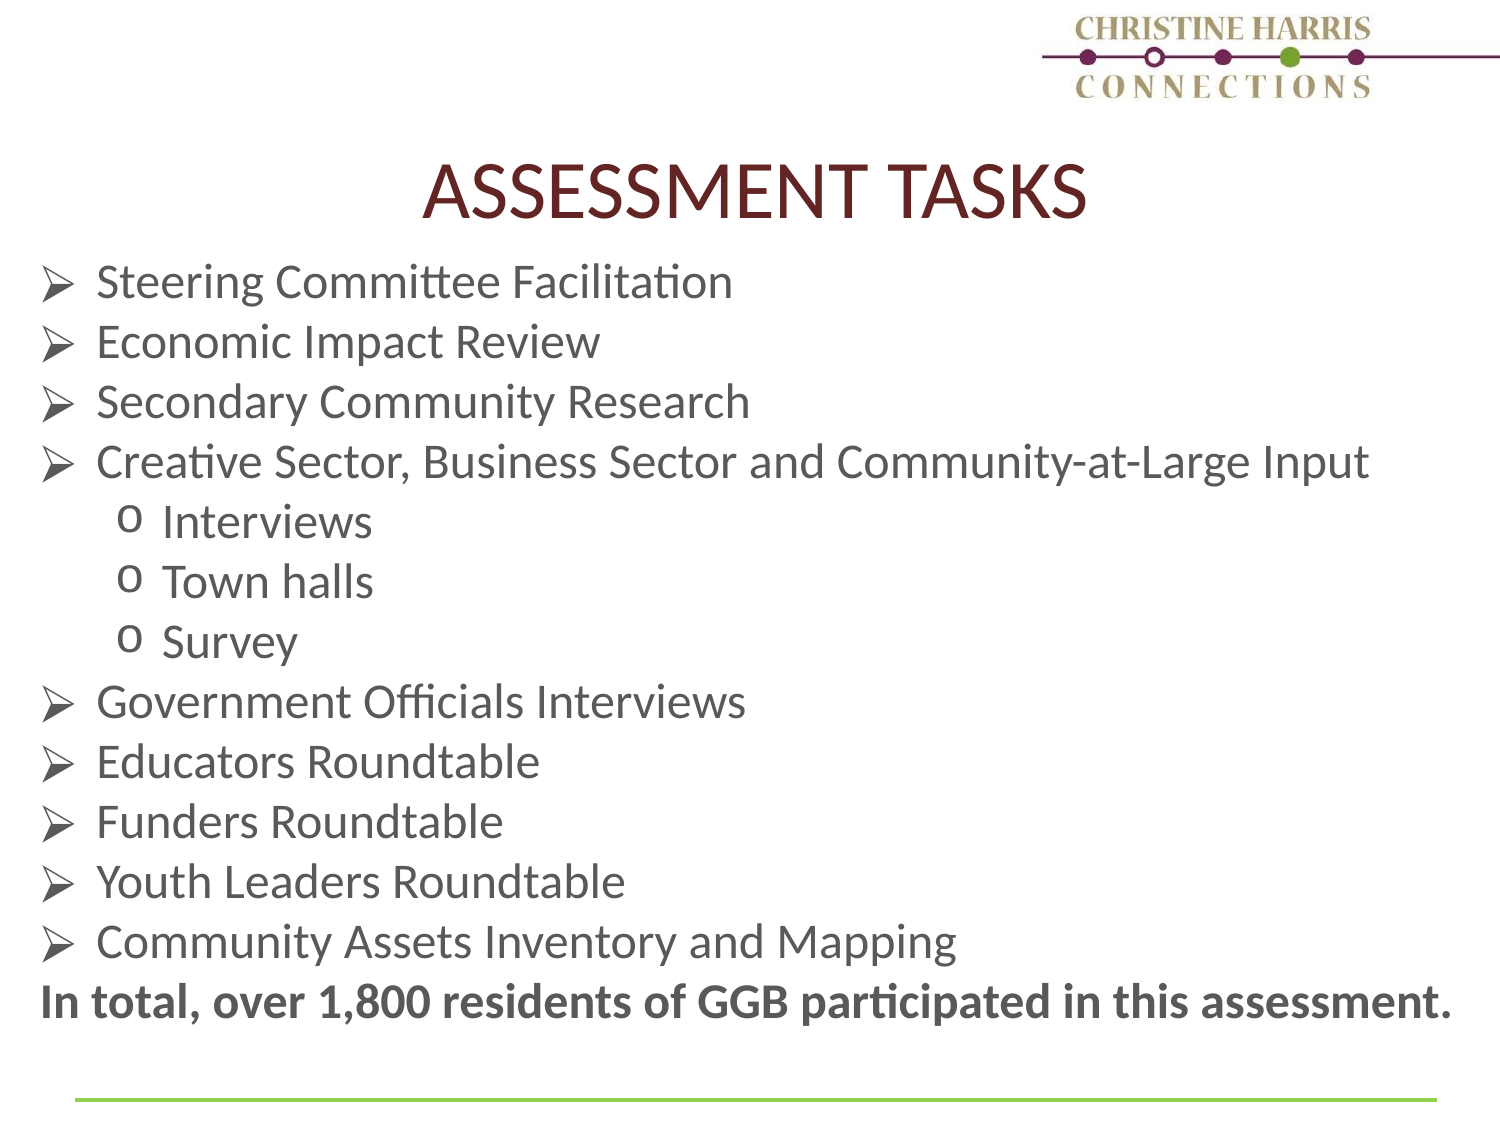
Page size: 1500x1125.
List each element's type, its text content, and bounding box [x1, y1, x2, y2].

title ASSESSMENT TASKS [24, 112, 1488, 241]
picture [946, 0, 1500, 131]
list Steering Committee Facilitation Economic Impact Review Secondary Community Research Creative Sector, Business Sector and Community-at-Large Input Interviews Town halls Survey Government Officials Interviews Educators Roundtable Funders Roundtable Youth Leaders Roundtable Community Assets Inventory and Mapping In total, over 1,800 residents of GGB participated in this assessment. [24, 241, 1488, 1057]
